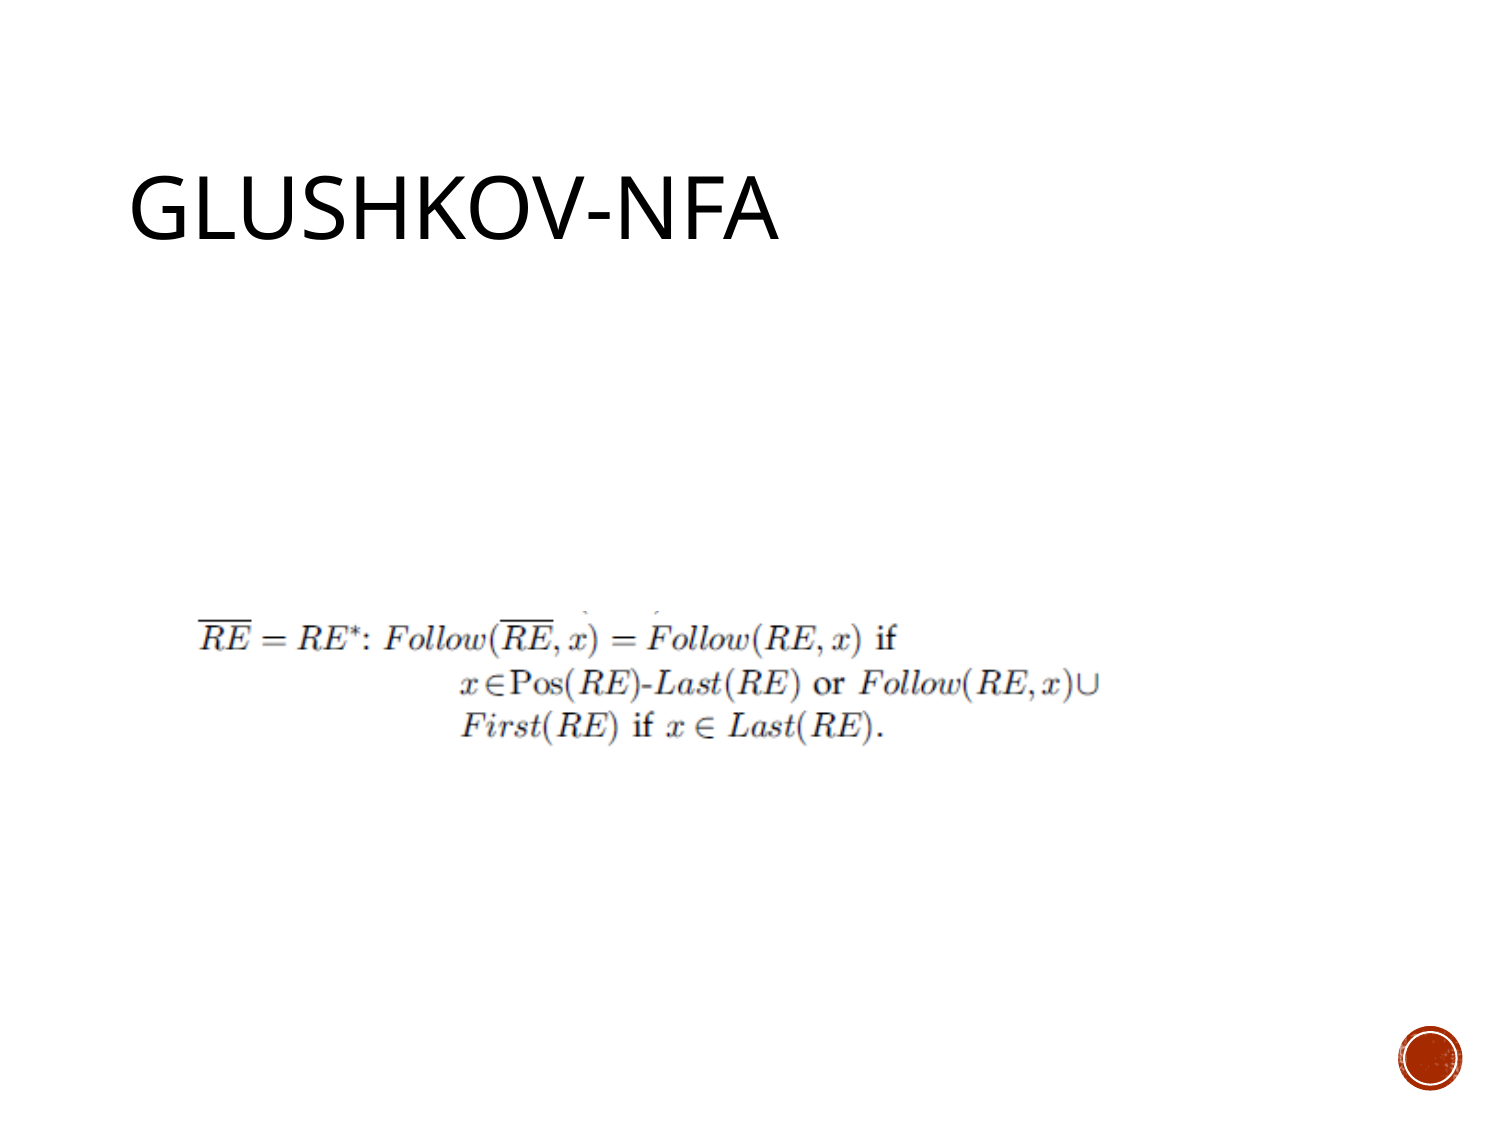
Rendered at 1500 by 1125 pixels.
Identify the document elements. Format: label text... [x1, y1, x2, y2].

picture [193, 611, 1119, 750]
title Glushkov-nfa [112, 79, 1388, 344]
